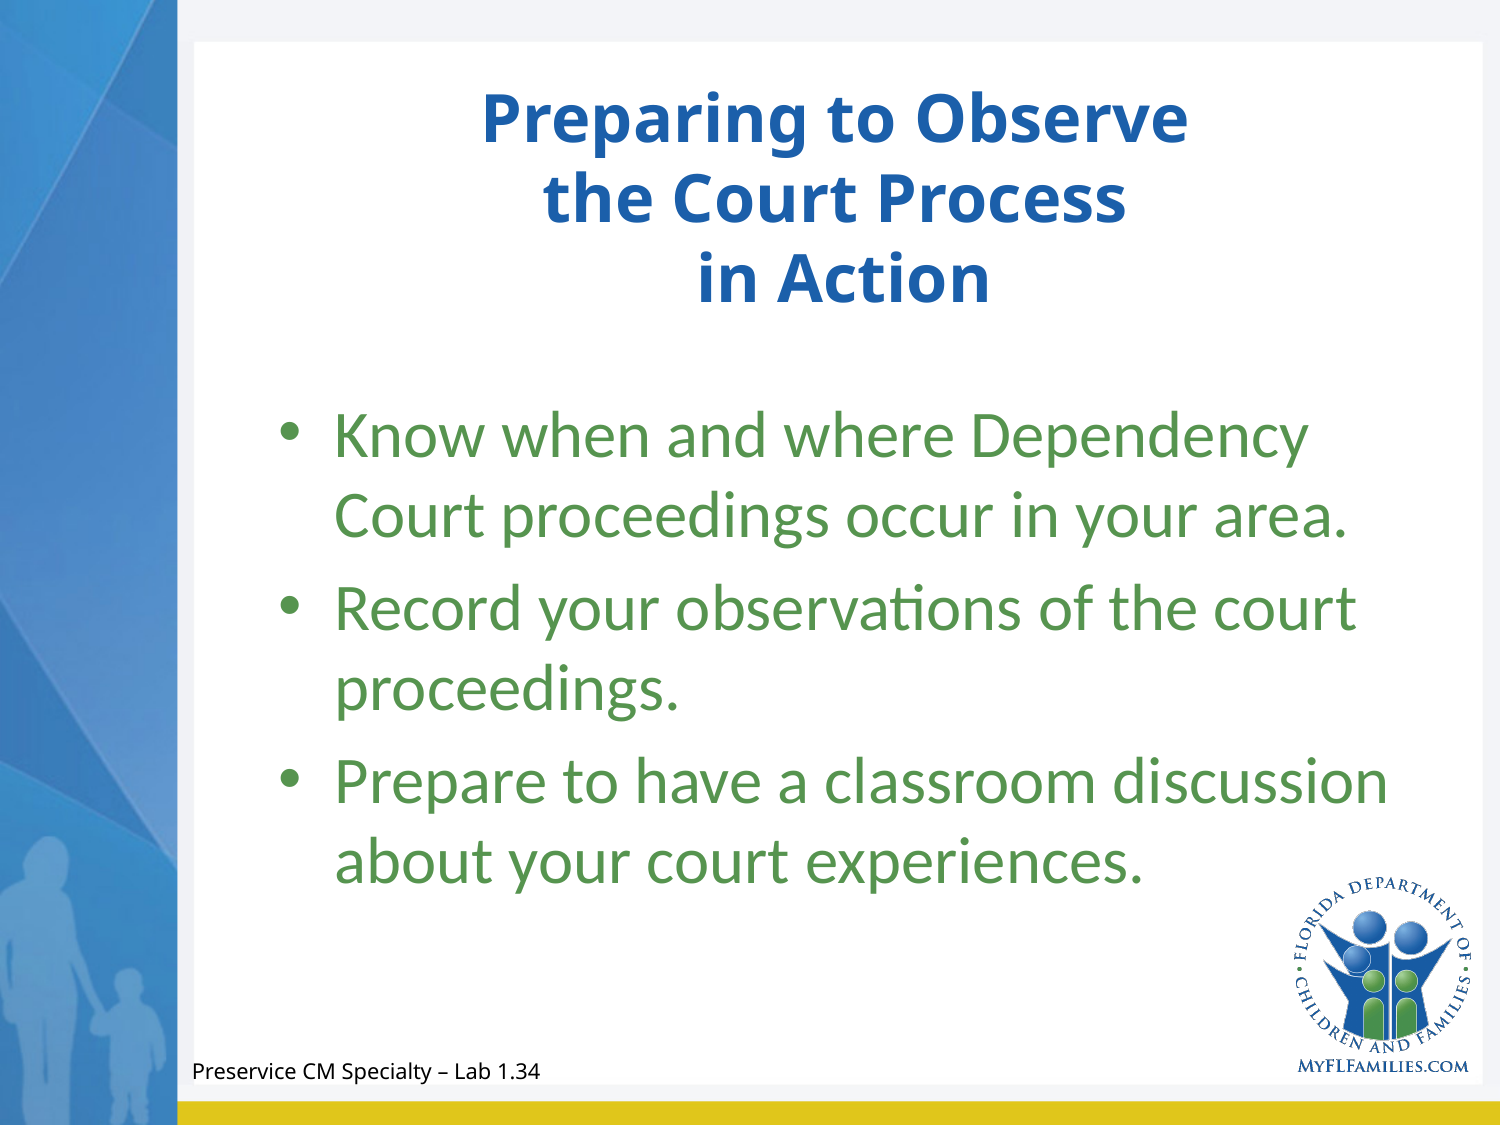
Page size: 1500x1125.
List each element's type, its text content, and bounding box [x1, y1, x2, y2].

picture [0, 0, 1500, 1125]
text_box Preservice CM Specialty – Lab 1.34 [177, 1050, 626, 1100]
title Preparing to Observe the Court Process in Action [262, 102, 1426, 291]
list Know when and where Dependency Court proceedings occur in your area. Record your observations of the court proceedings. Prepare to have a classroom discussion about your court experiences. [262, 382, 1426, 1100]
